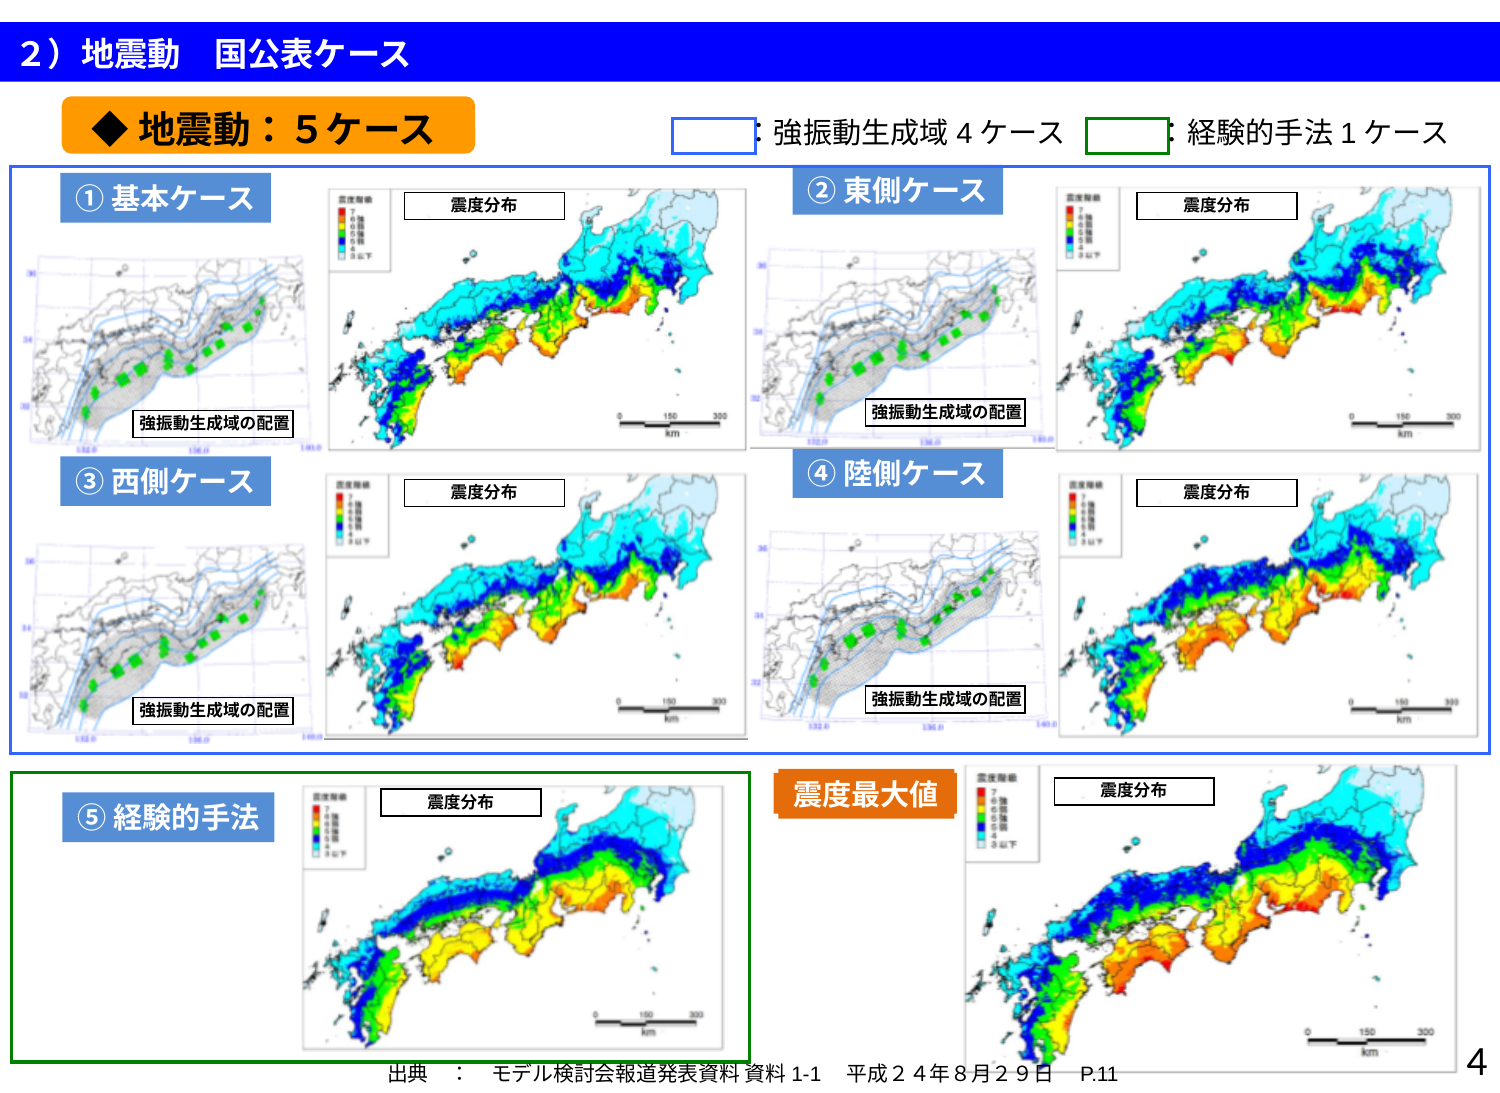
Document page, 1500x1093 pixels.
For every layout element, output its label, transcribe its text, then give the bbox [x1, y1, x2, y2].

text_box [64, 792, 273, 844]
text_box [773, 768, 958, 820]
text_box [855, 393, 1039, 430]
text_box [64, 456, 267, 508]
text_box [11, 772, 750, 1062]
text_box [123, 405, 306, 442]
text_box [1127, 474, 1306, 511]
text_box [1045, 772, 1223, 809]
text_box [395, 187, 574, 224]
text_box ２）地震動 国公表ケース [0, 22, 1500, 82]
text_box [395, 474, 574, 511]
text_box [796, 457, 999, 500]
text_box [672, 118, 729, 154]
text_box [123, 692, 306, 729]
text_box ：強振動生成域4ケース [729, 107, 1081, 157]
text_box 出典 ： モデル検討会報道発表資料 資料1-1 平成２４年８月２９日 P.11 [100, 1053, 1406, 1093]
picture [18, 470, 748, 744]
text_box [10, 166, 1490, 754]
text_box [796, 164, 999, 216]
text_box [371, 784, 550, 820]
picture [17, 184, 1483, 457]
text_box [64, 172, 267, 224]
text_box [855, 680, 1039, 717]
picture [962, 761, 1460, 1078]
text_box ：経験的手法1ケース [1143, 107, 1465, 158]
text_box [1086, 118, 1143, 154]
picture [300, 784, 726, 1053]
text_box ◆地震動：５ケース [77, 98, 452, 159]
text_box [61, 96, 476, 154]
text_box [1127, 187, 1306, 224]
text_box 3 [1406, 1030, 1500, 1089]
picture [749, 470, 1480, 740]
